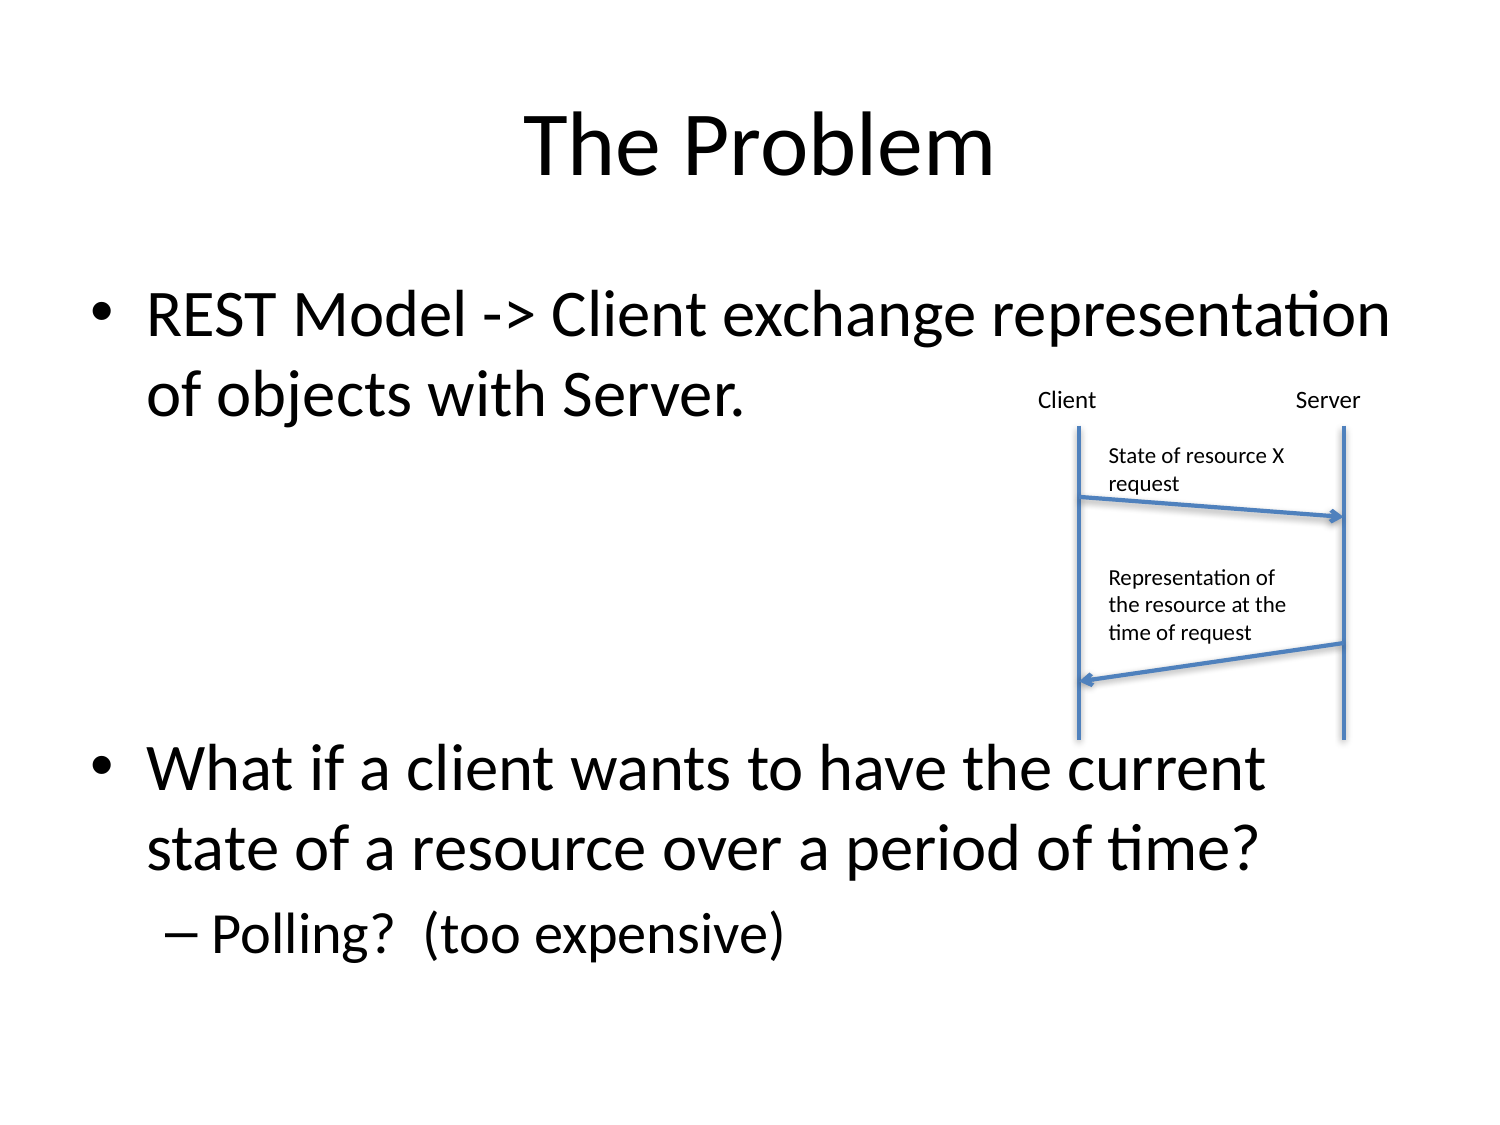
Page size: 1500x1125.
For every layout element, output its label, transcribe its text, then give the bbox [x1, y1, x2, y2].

list REST Model -> Client exchange representation of objects with Server. What if a client wants to have the current state of a resource over a period of time? Polling? (too expensive) [75, 262, 1425, 1005]
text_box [1023, 375, 1393, 741]
title The Problem [75, 45, 1425, 233]
